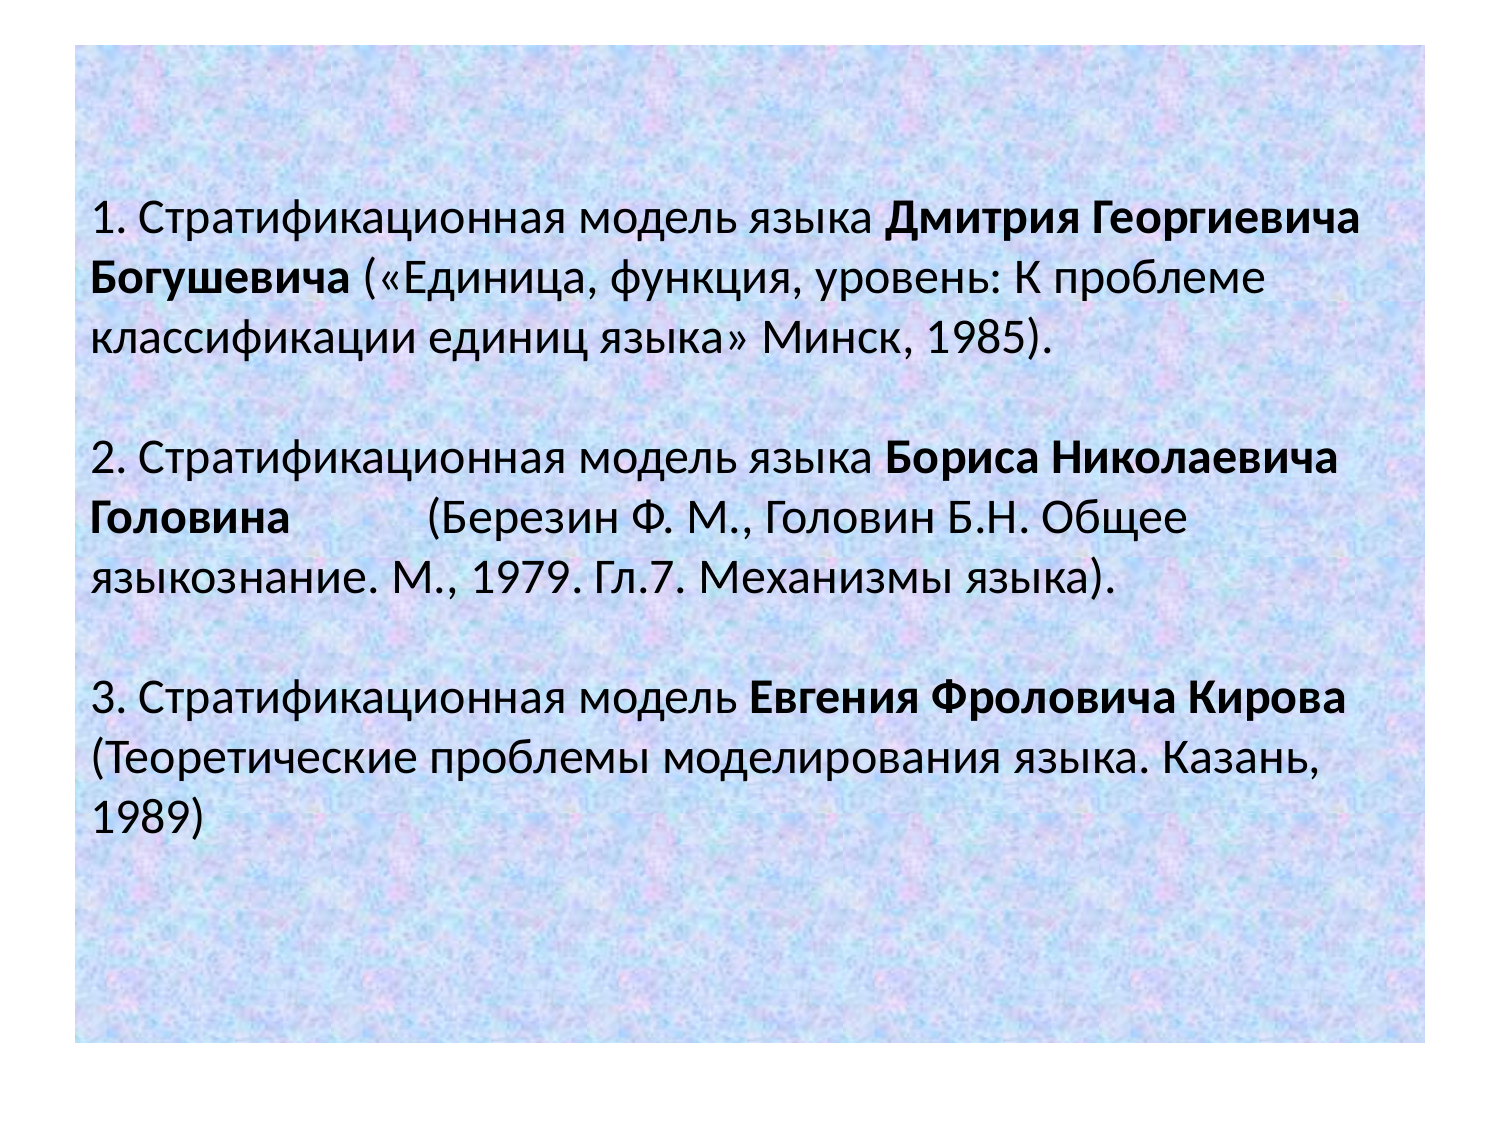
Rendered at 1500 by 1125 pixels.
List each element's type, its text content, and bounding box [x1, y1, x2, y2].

title 1. Стратификационная модель языка Дмитрия Георгиевича Богушевича («Единица, функция, уровень: К проблеме классификации единиц языка» Минск, 1985). 2. Стратификационная модель языка Бориса Николаевича Головина (Березин Ф. М., Головин Б.Н. Общее языкознание. М., 1979. Гл.7. Механизмы языка). 3. Стратификационная модель Евгения Фроловича Кирова (Теоретические проблемы моделирования языка. Казань, 1989) [74, 44, 1426, 1044]
